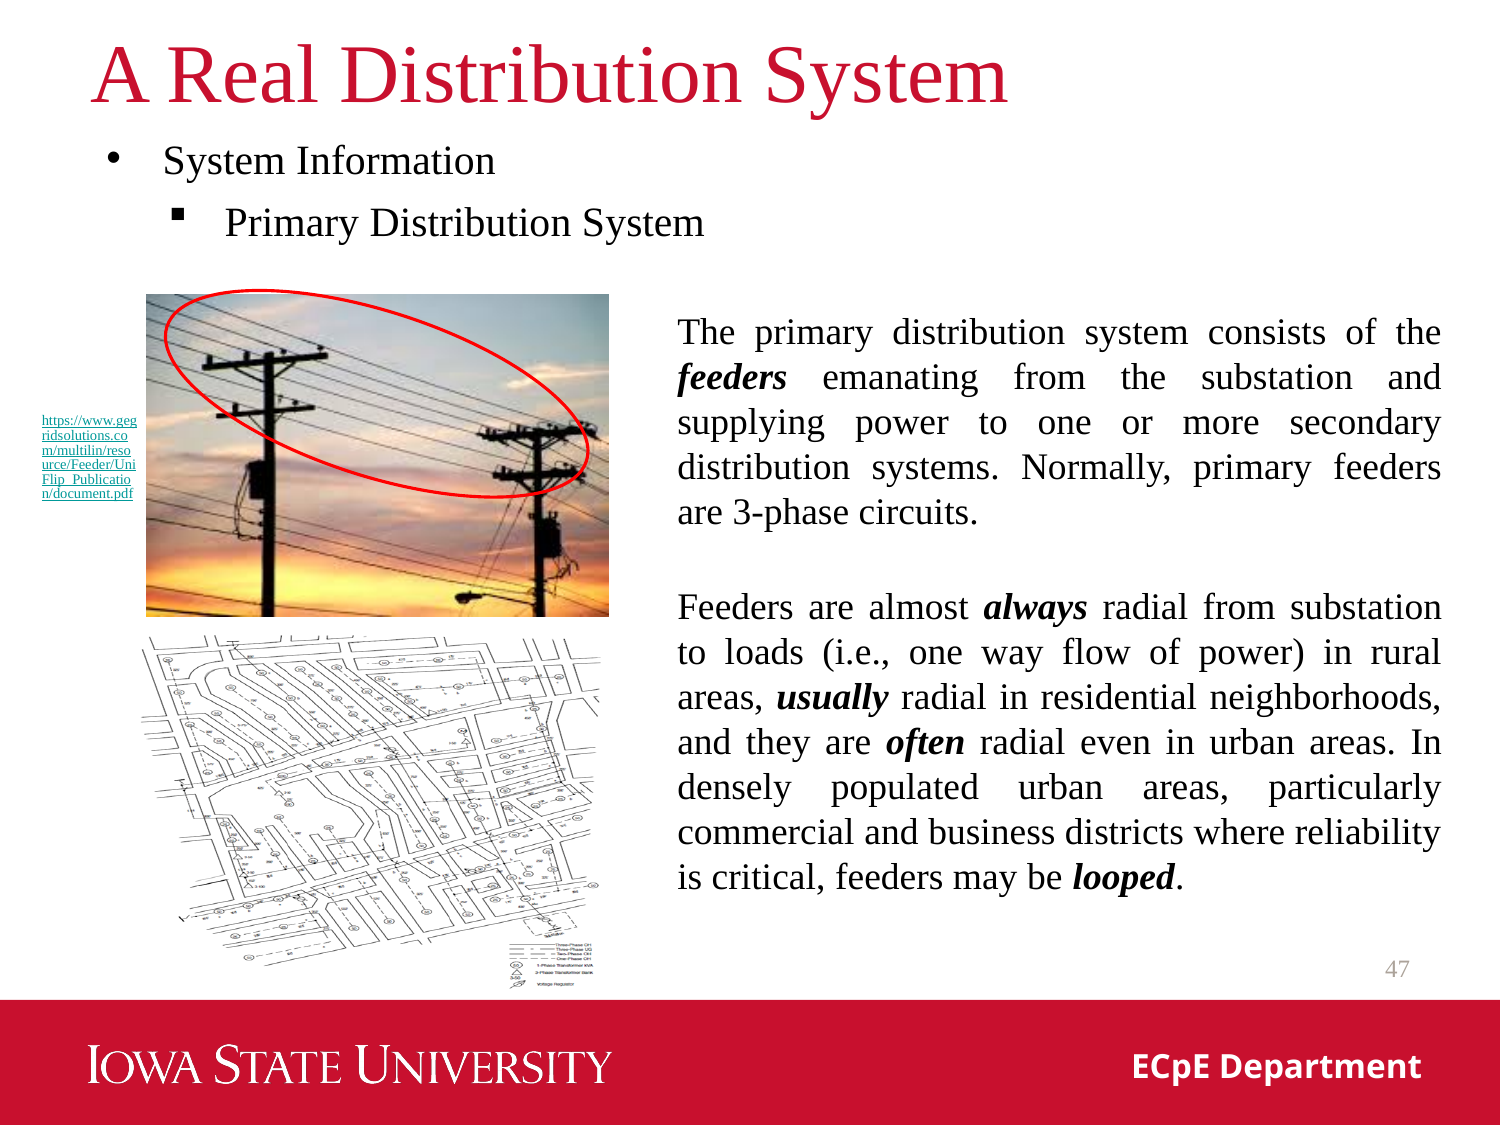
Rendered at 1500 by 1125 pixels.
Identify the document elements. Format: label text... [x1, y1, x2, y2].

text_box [145, 294, 609, 617]
list ECpE Department [1037, 1037, 1438, 1101]
text_box System Information [91, 125, 1038, 190]
text_box https://www.gegridsolutions.com/multilin/resource/Feeder/UniFlip_Publication/document.pdf [27, 403, 140, 437]
picture [87, 1044, 613, 1088]
picture [124, 631, 612, 994]
text_box Feeders are almost always radial from substation to loads (i.e., one way flow of power) in rural areas, usually radial in residential neighborhoods, and they are often radial even in urban areas. In densely populated urban areas, particularly commercial and business districts where reliability is critical, feeders may be looped. [662, 574, 1458, 905]
title A Real Distribution System [75, 24, 1351, 113]
slide_number 47 [1074, 937, 1425, 998]
text_box Primary Distribution System [153, 187, 721, 253]
text_box The primary distribution system consists of the feeders emanating from the substation and supplying power to one or more secondary distribution systems. Normally, primary feeders are 3-phase circuits. [662, 299, 1458, 540]
